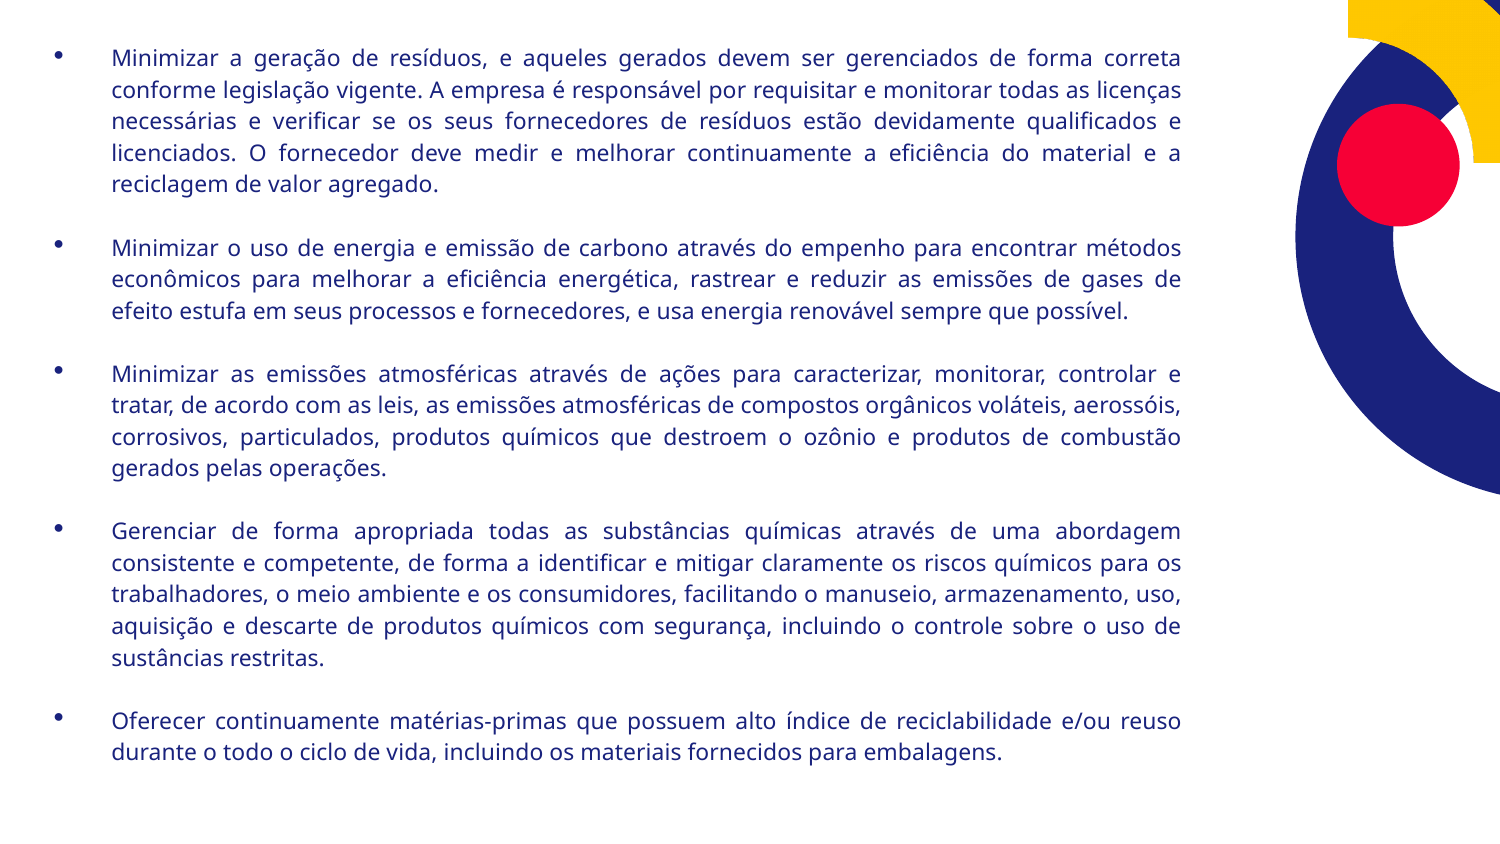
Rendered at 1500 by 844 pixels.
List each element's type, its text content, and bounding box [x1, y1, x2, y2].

text_box Minimizar a geração de resíduos, e aqueles gerados devem ser gerenciados de forma correta conforme legislação vigente. A empresa é responsável por requisitar e monitorar todas as licenças necessárias e verificar se os seus fornecedores de resíduos estão devidamente qualificados e licenciados. O fornecedor deve medir e melhorar continuamente a eficiência do material e a reciclagem de valor agregado. Minimizar o uso de energia e emissão de carbono através do empenho para encontrar métodos econômicos para melhorar a eficiência energética, rastrear e reduzir as emissões de gases de efeito estufa em seus processos e fornecedores, e usa energia renovável sempre que possível. Minimizar as emissões atmosféricas através de ações para caracterizar, monitorar, controlar e tratar, de acordo com as leis, as emissões atmosféricas de compostos orgânicos voláteis, aerossóis, corrosivos, particulados, produtos químicos que destroem o ozônio e produtos de combustão gerados pelas operações. Gerenciar de forma apropriada todas as substâncias químicas através de uma abordagem consistente e competente, de forma a identificar e mitigar claramente os riscos químicos para os trabalhadores, o meio ambiente e os consumidores, facilitando o manuseio, armazenamento, uso, aquisição e descarte de produtos químicos com segurança, incluindo o controle sobre o uso de sustâncias restritas. Oferecer continuamente matérias-primas que possuem alto índice de reciclabilidade e/ou reuso durante o todo o ciclo de vida, incluindo os materiais fornecidos para embalagens. [40, 32, 1198, 773]
picture [1348, 0, 1500, 163]
text_box [1337, 130, 1460, 227]
text_box [1295, 78, 1500, 495]
